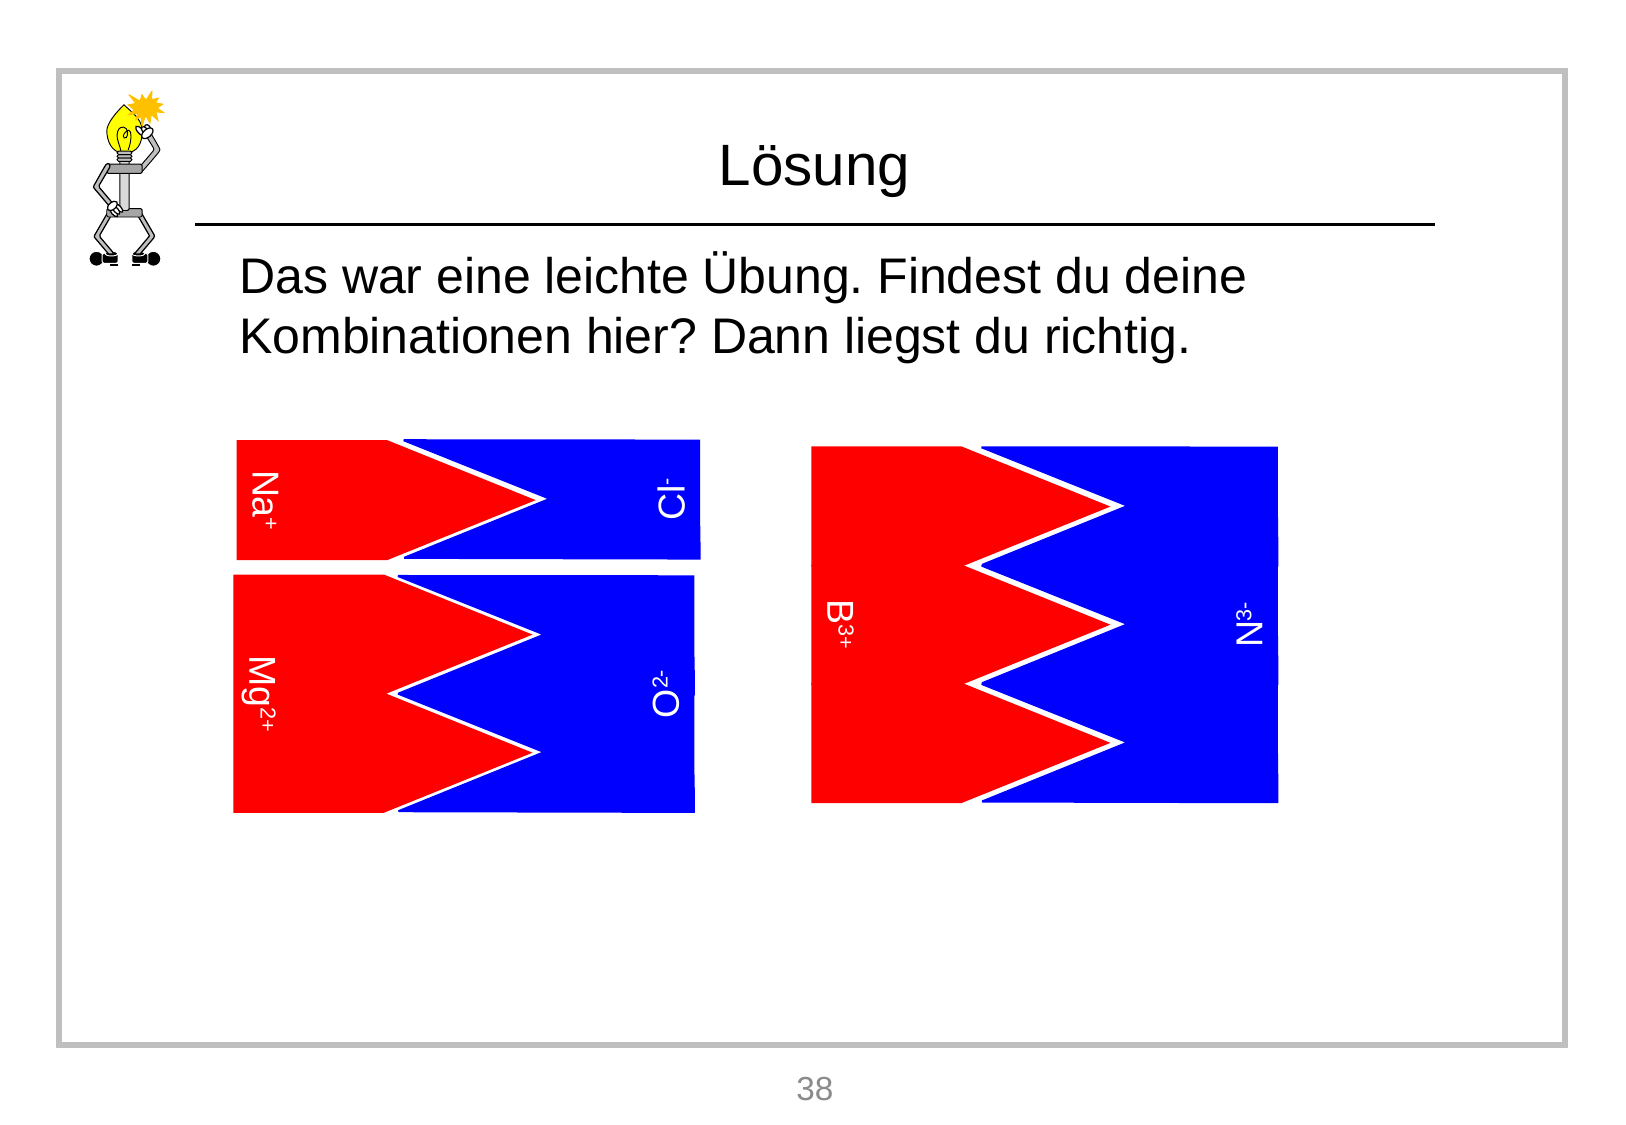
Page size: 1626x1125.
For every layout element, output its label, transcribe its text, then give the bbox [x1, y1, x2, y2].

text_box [234, 440, 1278, 812]
slide_number 38 [631, 1057, 998, 1117]
list Das war eine leichte Übung. Findest du deine Kombinationen hier? Dann liegst du richtig. [224, 236, 1406, 945]
